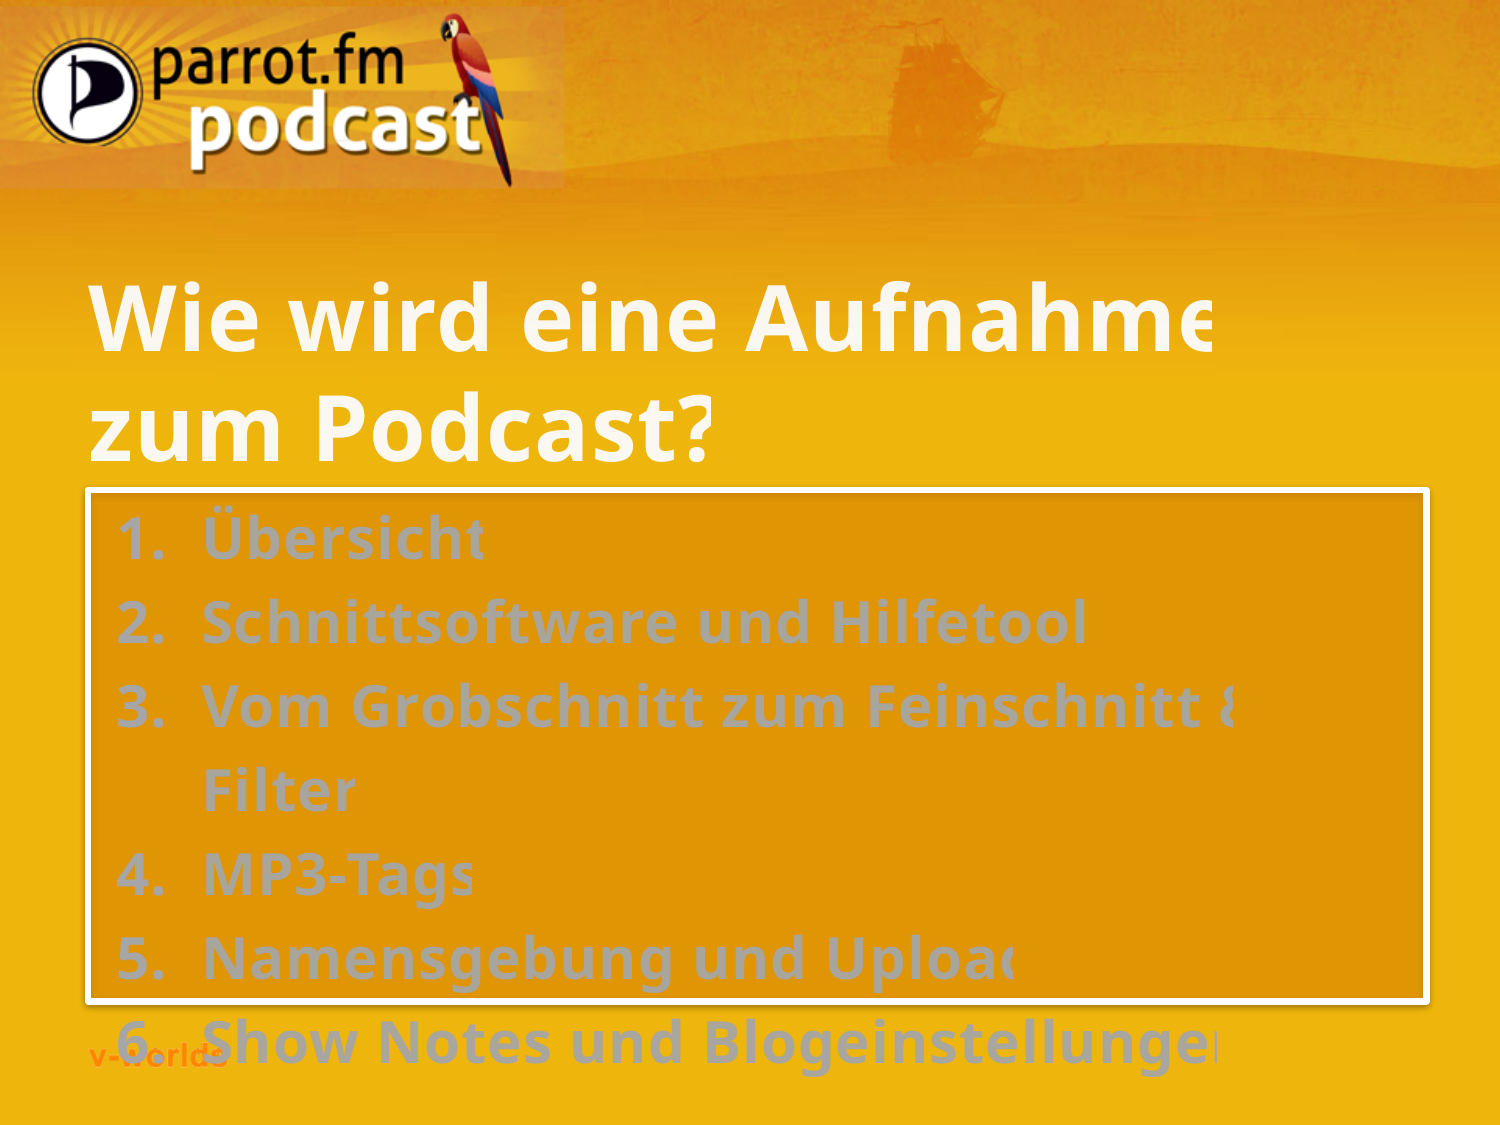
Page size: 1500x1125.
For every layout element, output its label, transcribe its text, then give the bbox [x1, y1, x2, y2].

title Wie wird eine Aufnahme zum Podcast? [73, 249, 1436, 490]
picture [0, 0, 1500, 1125]
text_box Übersicht Schnittsoftware und Hilfetools Vom Grobschnitt zum Feinschnitt & Filter MP3-Tags Namensgebung und Upload Show Notes und Blogeinstellungen [101, 479, 1427, 1083]
text_box [85, 490, 101, 1005]
